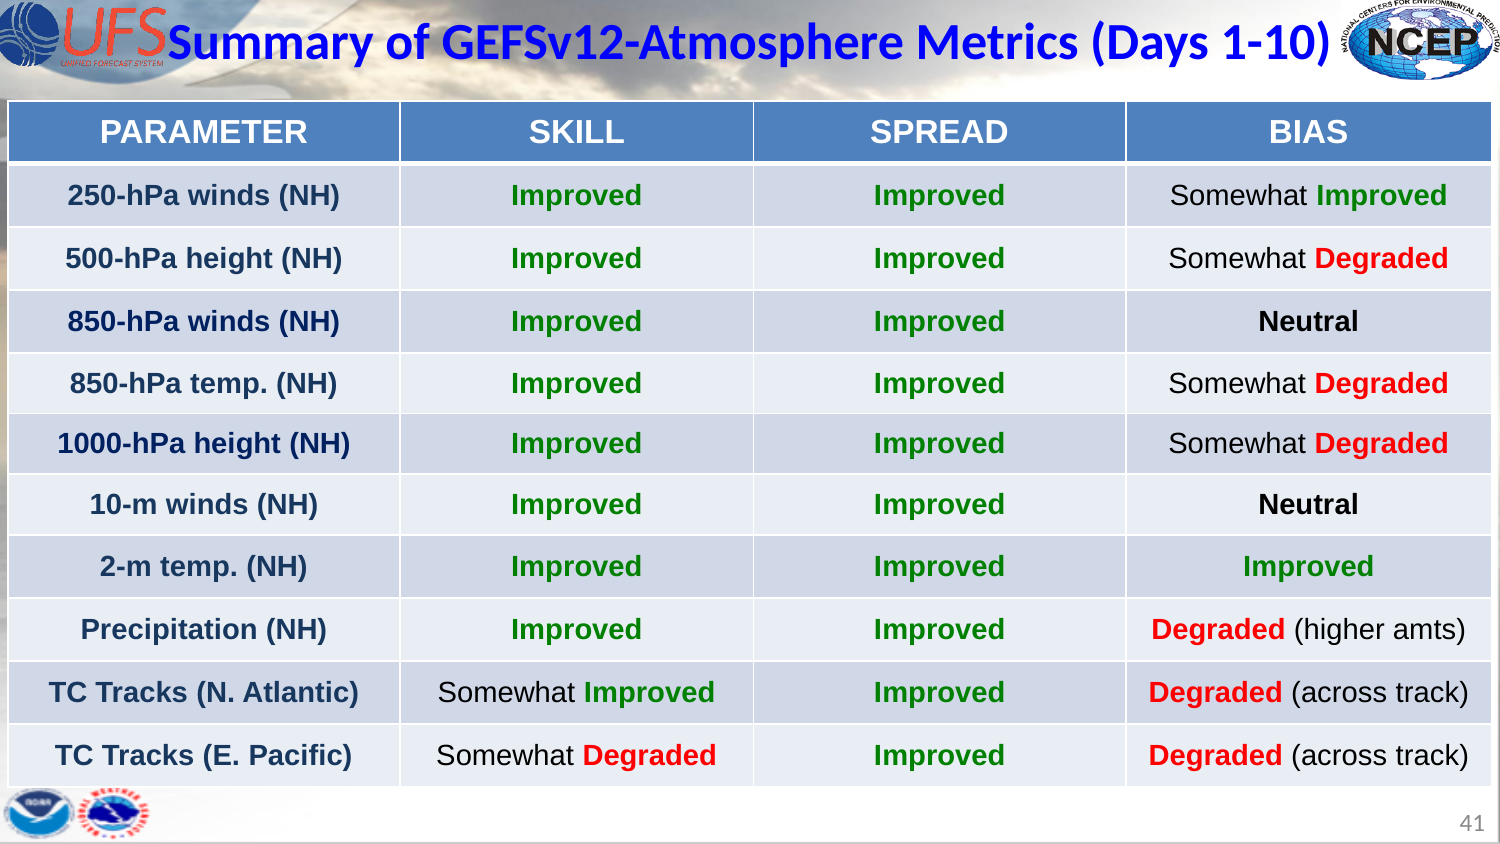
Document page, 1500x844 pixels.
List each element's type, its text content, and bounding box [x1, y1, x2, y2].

table_cell Improved [754, 475, 1125, 534]
table_cell 250-hPa winds (NH) [9, 166, 399, 226]
table_cell TC Tracks (E. Pacific) [9, 725, 399, 786]
picture [0, 0, 1500, 844]
table_cell Improved [754, 662, 1125, 723]
table_cell Somewhat Degraded [1127, 354, 1491, 413]
table_cell Improved [754, 228, 1125, 289]
table_header BIAS [1127, 102, 1491, 161]
table_cell Improved [754, 354, 1125, 413]
table_cell 1000-hPa height (NH) [9, 414, 399, 473]
table_cell Precipitation (NH) [9, 599, 399, 660]
table_cell Degraded (higher amts) [1127, 599, 1491, 660]
table_cell Degraded (across track) [1127, 662, 1491, 723]
text_box Summary of GEFSv12-Atmosphere Metrics (Days 1-10) [8, 0, 1492, 78]
table_cell 850-hPa winds (NH) [9, 291, 399, 352]
table_cell 500-hPa height (NH) [9, 228, 399, 289]
table_cell Improved [754, 291, 1125, 352]
table_cell Neutral [1127, 475, 1491, 534]
table_cell Improved [754, 599, 1125, 660]
table_cell Somewhat Degraded [1127, 228, 1491, 289]
table_cell Improved [401, 414, 753, 473]
table_cell Improved [401, 166, 753, 226]
table_cell Improved [401, 291, 753, 352]
table_header PARAMETER [9, 102, 399, 161]
table_cell Improved [754, 414, 1125, 473]
table_header SPREAD [754, 102, 1125, 161]
table_cell Somewhat Improved [1127, 166, 1491, 226]
table_cell Improved [401, 599, 753, 660]
table_cell 2-m temp. (NH) [9, 536, 399, 597]
table_cell Improved [401, 354, 753, 413]
table_cell TC Tracks (N. Atlantic) [9, 662, 399, 723]
table_cell Improved [401, 536, 753, 597]
table_cell Improved [1127, 536, 1491, 597]
table_header SKILL [401, 102, 753, 161]
table_cell Improved [754, 536, 1125, 597]
table_cell Improved [754, 725, 1125, 786]
table_cell Somewhat Degraded [1127, 414, 1491, 473]
table_cell Improved [401, 228, 753, 289]
table_cell Degraded (across track) [1127, 725, 1491, 786]
table_cell 10-m winds (NH) [9, 475, 399, 534]
table_cell Improved [754, 166, 1125, 226]
table_cell 850-hPa temp. (NH) [9, 354, 399, 413]
table_cell Neutral [1127, 291, 1491, 352]
slide_number ‹#› [1162, 798, 1500, 844]
table_cell Improved [401, 475, 753, 534]
table_cell Somewhat Improved [401, 662, 753, 723]
table_cell Somewhat Degraded [401, 725, 753, 786]
